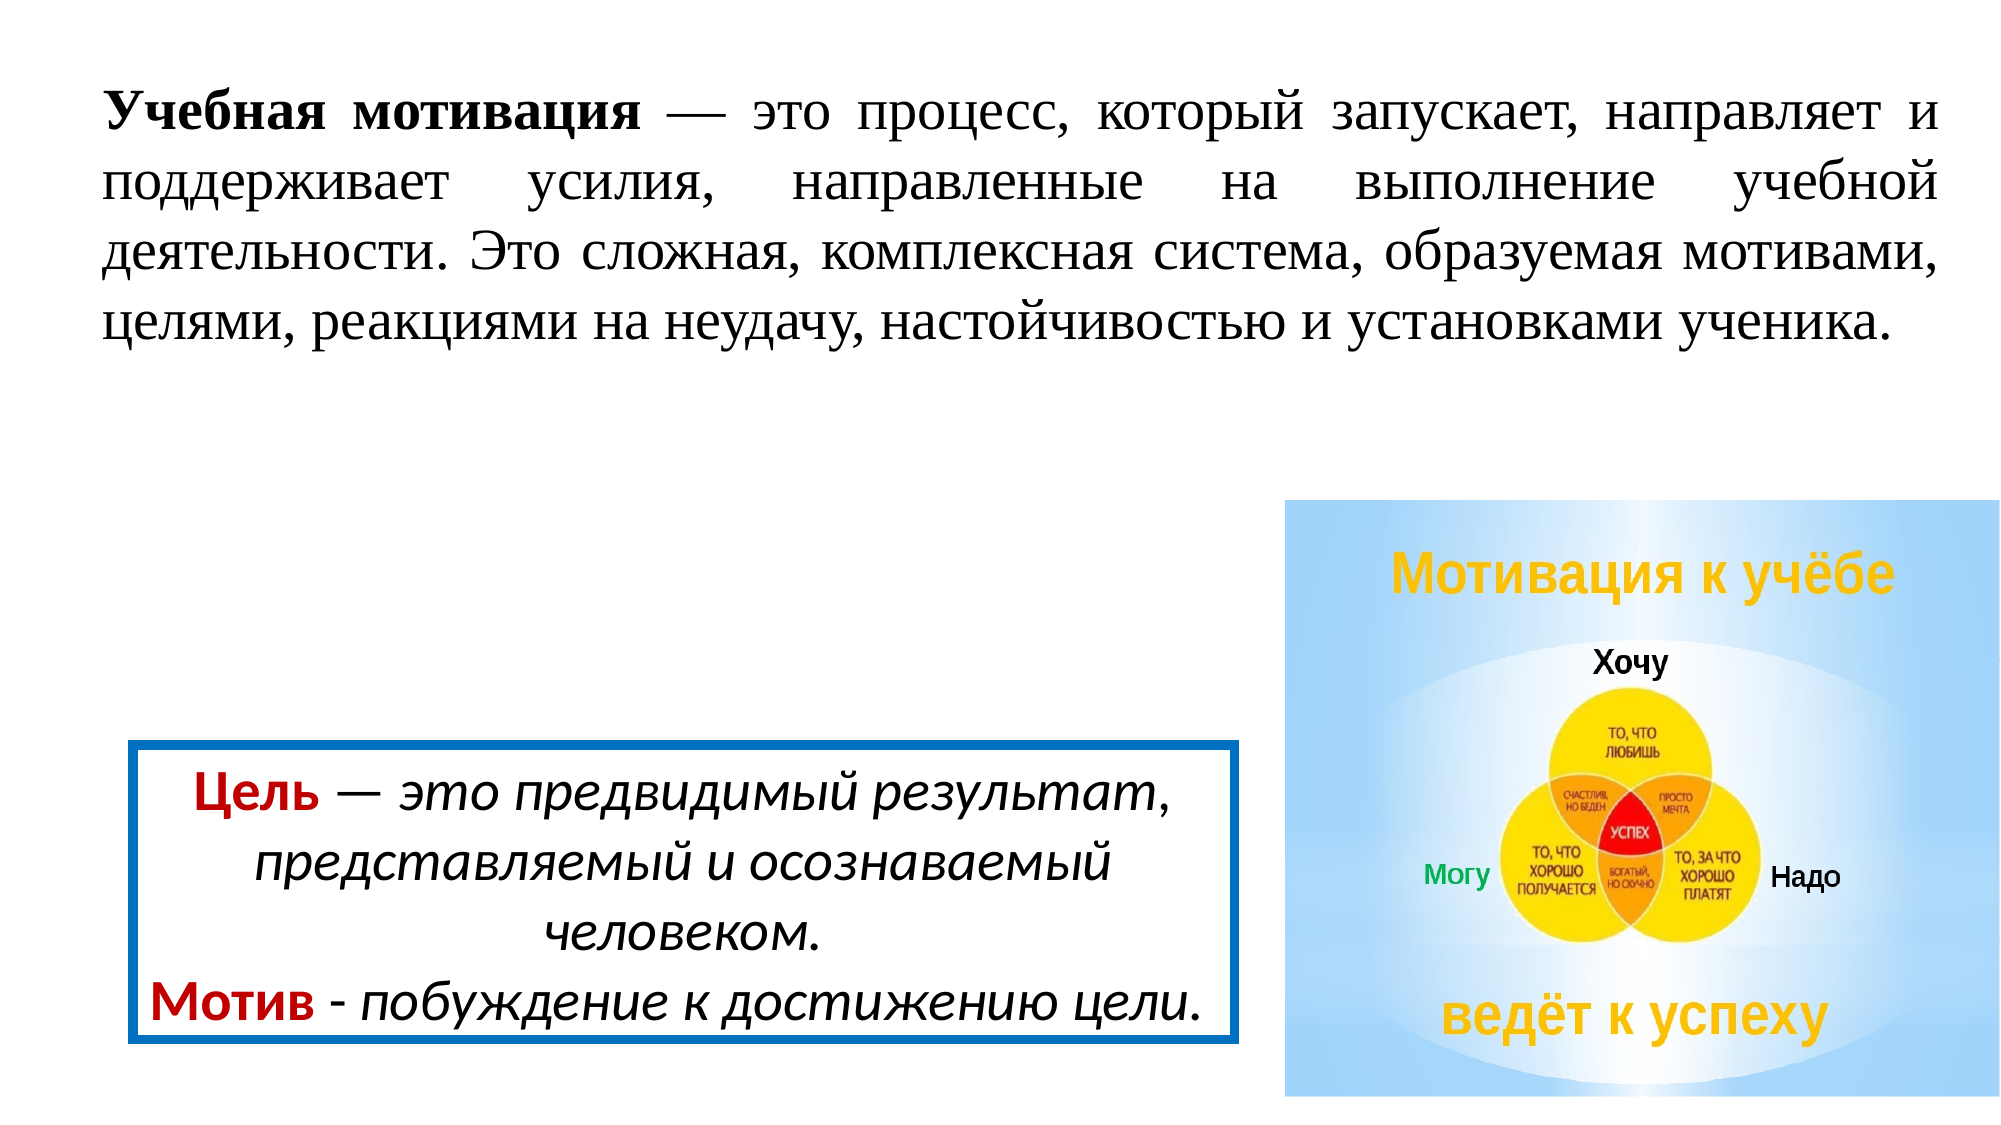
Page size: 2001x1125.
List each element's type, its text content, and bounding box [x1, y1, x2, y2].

text_box Цель — это предвидимый результат, представляемый и осознаваемый человеком. Мотив - побуждение к достижению цели. [132, 744, 1235, 1041]
text_box Учебная мотивация — это процесс, который запускает, направляет и поддерживает усилия, направленные на выполнение учебной деятельности. Это сложная, комплексная система, образуемая мотивами, целями, реакциями на неудачу, настойчивостью и установками ученика. [87, 63, 1955, 359]
picture [1285, 500, 2000, 1097]
